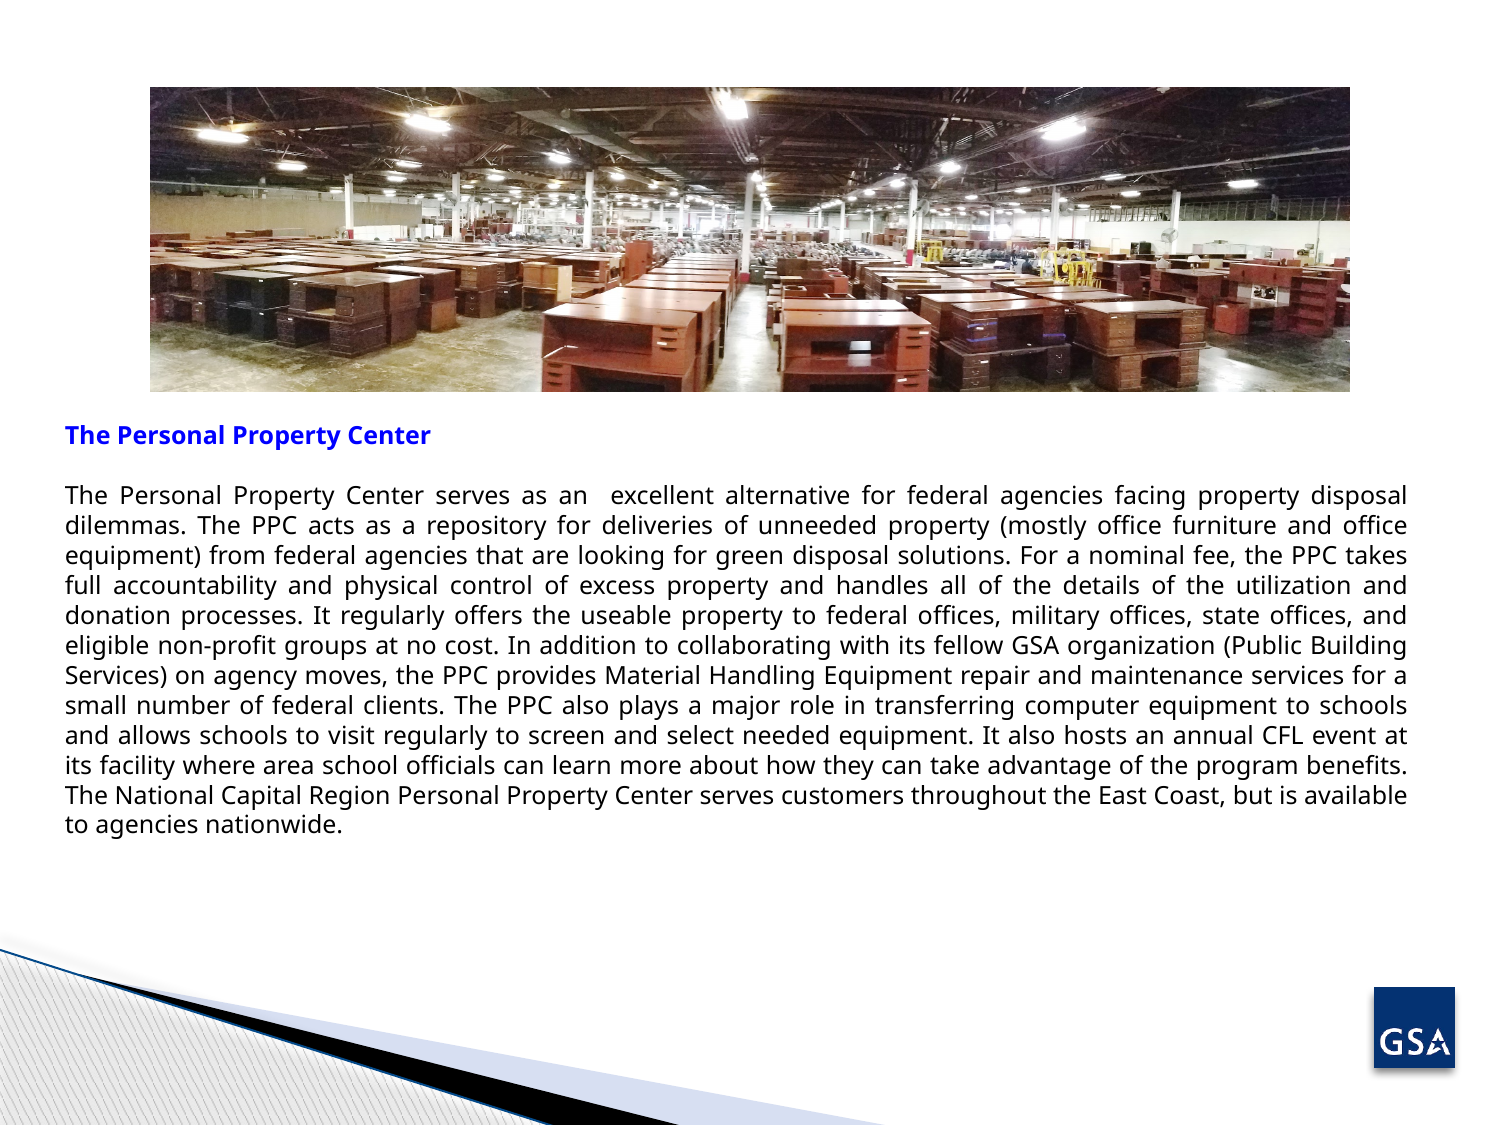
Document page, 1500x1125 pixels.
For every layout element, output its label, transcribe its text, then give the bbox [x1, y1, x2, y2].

text_box The Personal Property Center The Personal Property Center serves as an excellent alternative for federal agencies facing property disposal dilemmas. The PPC acts as a repository for deliveries of unneeded property (mostly office furniture and office equipment) from federal agencies that are looking for green disposal solutions. For a nominal fee, the PPC takes full accountability and physical control of excess property and handles all of the details of the utilization and donation processes. It regularly offers the useable property to federal offices, military offices, state offices, and eligible non-profit groups at no cost. In addition to collaborating with its fellow GSA organization (Public Building Services) on agency moves, the PPC provides Material Handling Equipment repair and maintenance services for a small number of federal clients. The PPC also plays a major role in transferring computer equipment to schools and allows schools to visit regularly to screen and select needed equipment. It also hosts an annual CFL event at its facility where area school officials can learn more about how they can take advantage of the program benefits. The National Capital Region Personal Property Center serves customers throughout the East Coast, but is available to agencies nationwide. [50, 412, 1425, 847]
picture [1374, 987, 1455, 1068]
picture [149, 87, 1351, 392]
